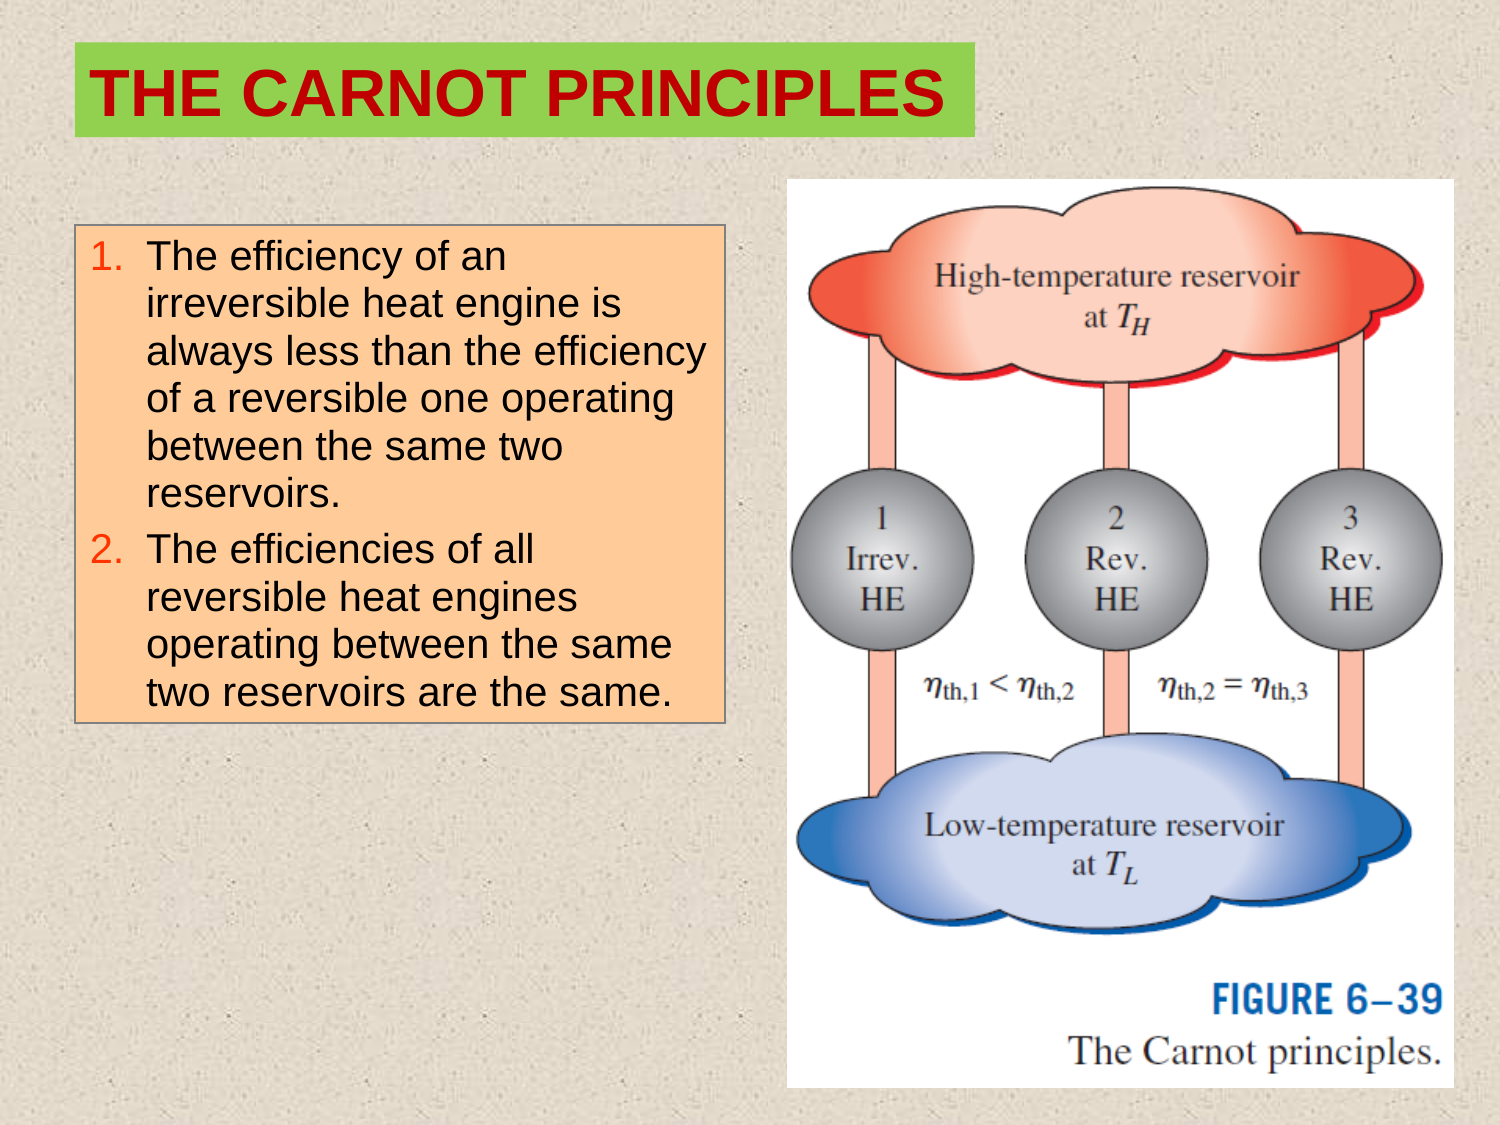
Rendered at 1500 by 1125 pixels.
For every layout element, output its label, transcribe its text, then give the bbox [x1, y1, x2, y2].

picture [0, 0, 1500, 1125]
text_box The efficiency of an irreversible heat engine is always less than the efficiency of a reversible one operating between the same two reservoirs. The efficiencies of all reversible heat engines operating between the same two reservoirs are the same. [75, 224, 725, 723]
text_box THE CARNOT PRINCIPLES [74, 42, 975, 138]
slide_number 26 [1074, 1096, 1426, 1103]
